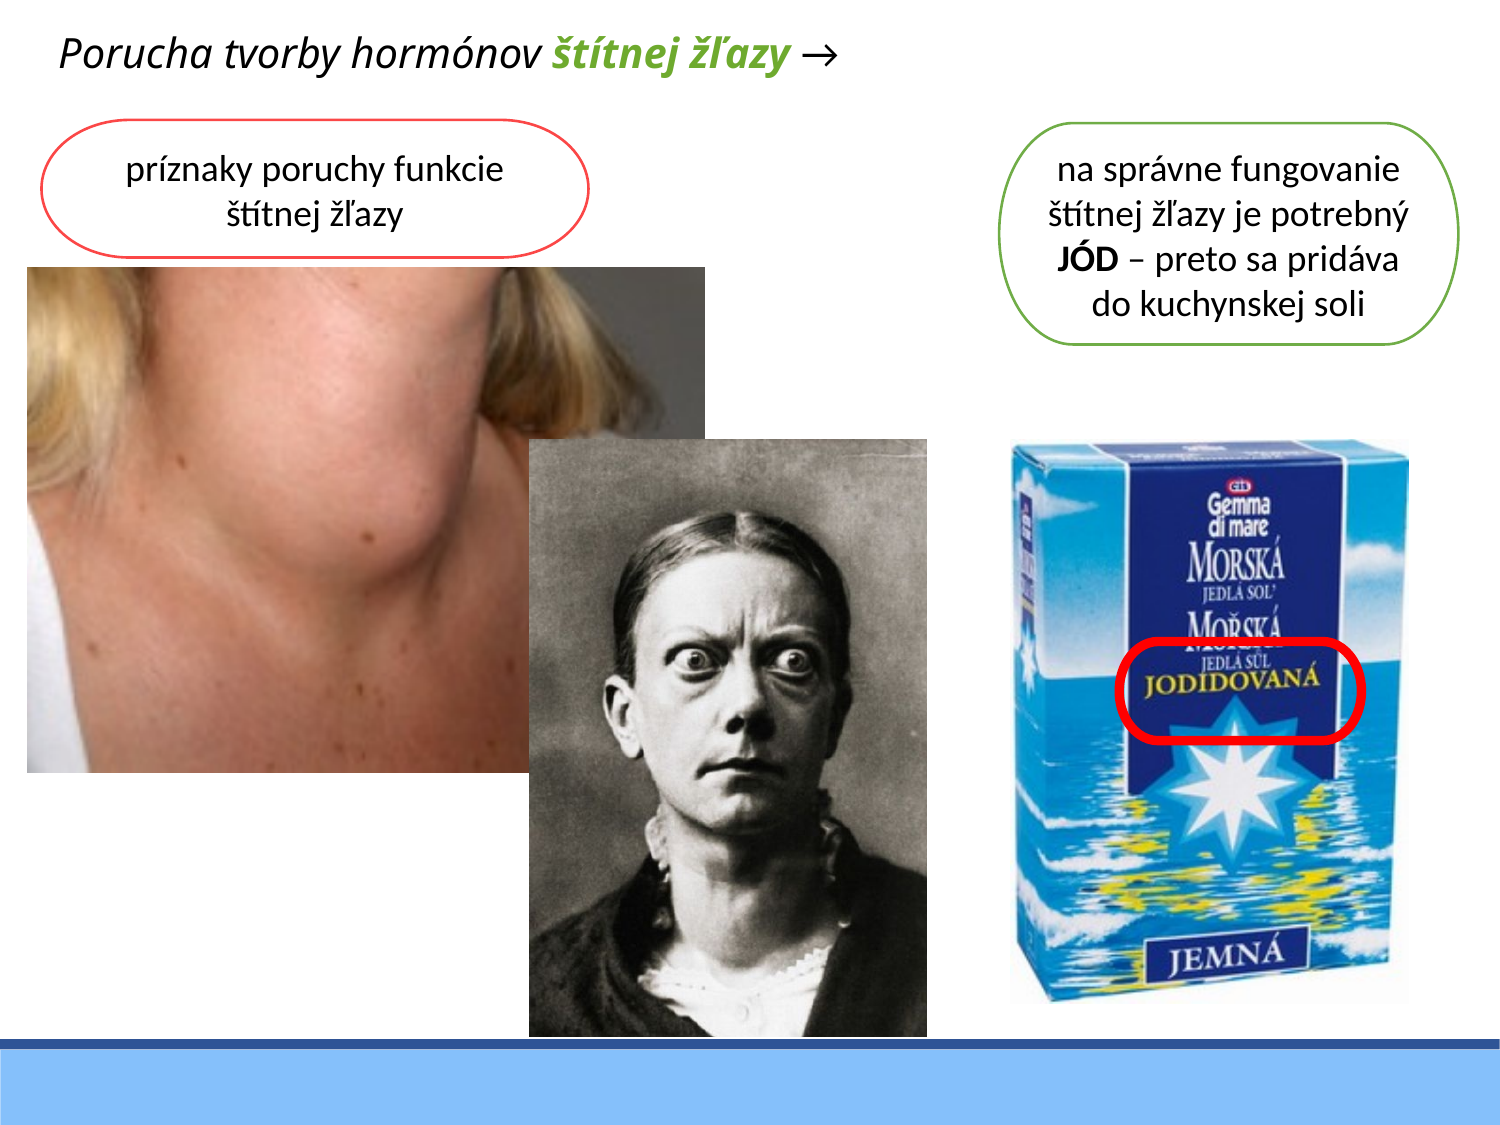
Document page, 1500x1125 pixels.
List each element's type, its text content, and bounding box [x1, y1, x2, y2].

text_box príznaky poruchy funkcie štítnej žľazy [40, 118, 590, 259]
text_box na správne fungovanie štítnej žľazy je potrebný JÓD – preto sa pridáva do kuchynskej soli [997, 121, 1460, 346]
picture [27, 267, 928, 1037]
picture [1009, 439, 1410, 1005]
text_box Porucha tvorby hormónov štítnej žľazy → [43, 19, 1265, 85]
